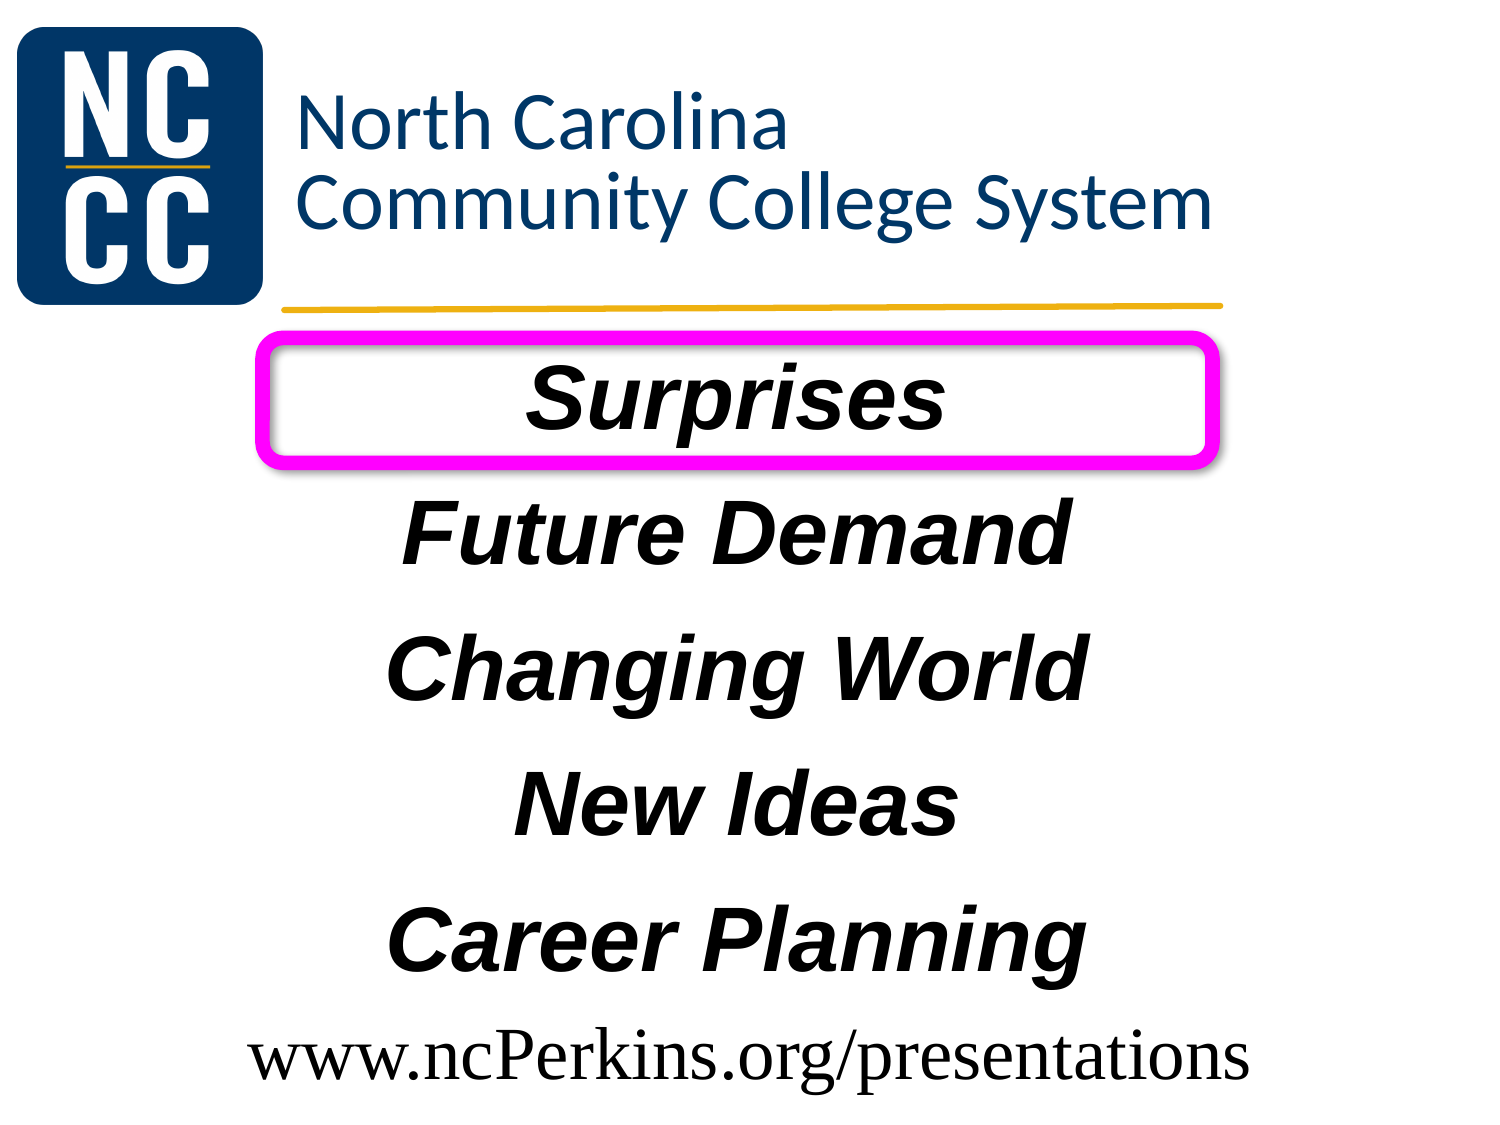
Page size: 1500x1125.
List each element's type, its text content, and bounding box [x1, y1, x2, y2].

picture [17, 27, 263, 305]
subtitle www.ncPerkins.org/presentations [0, 1012, 1500, 1125]
title Surprises Future Demand Changing World New Ideas Career Planning [99, 173, 1375, 999]
